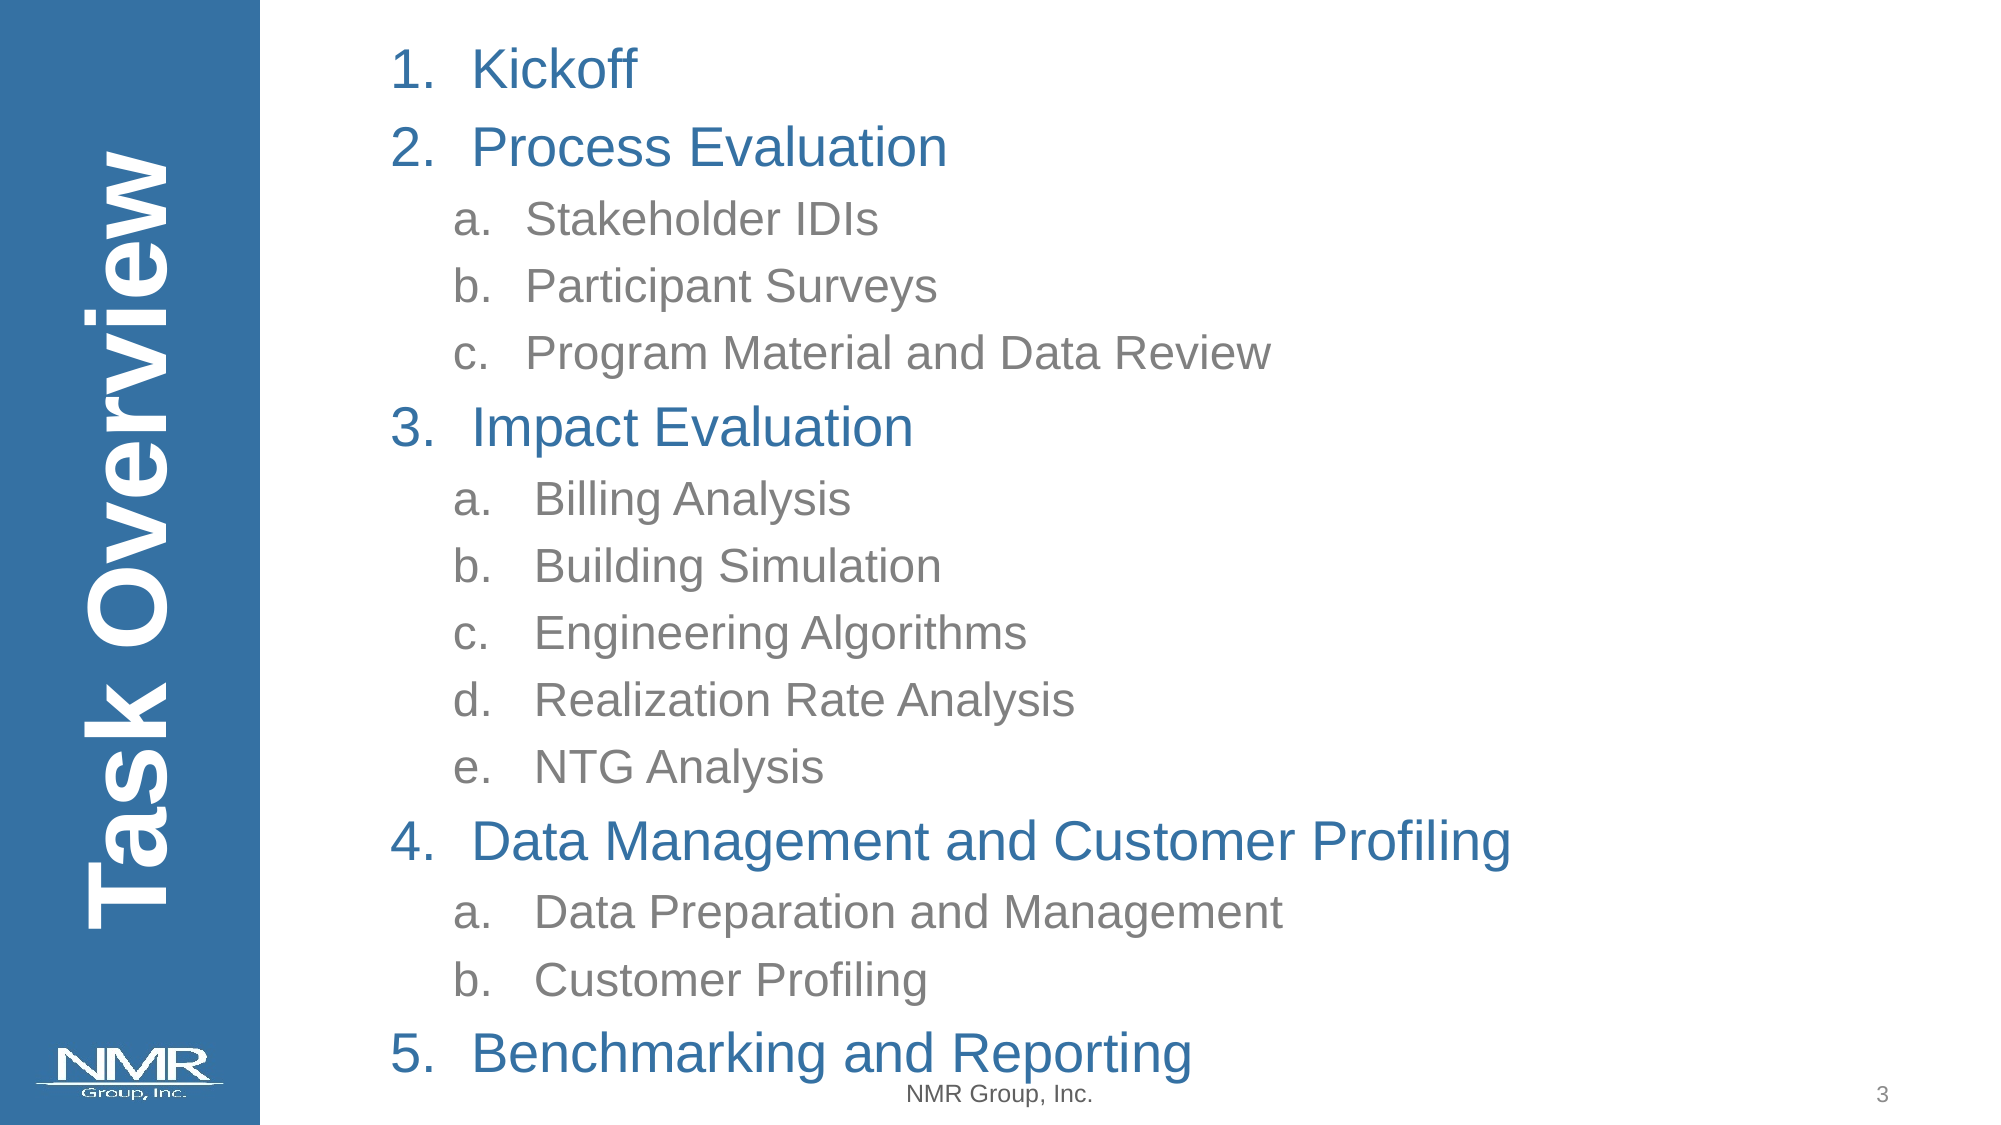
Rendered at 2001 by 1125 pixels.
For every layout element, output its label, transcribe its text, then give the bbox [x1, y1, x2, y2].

list Kickoff Process Evaluation Stakeholder IDIs Participant Surveys Program Material and Data Review Impact Evaluation Billing Analysis Building Simulation Engineering Algorithms Realization Rate Analysis NTG Analysis Data Management and Customer Profiling Data Preparation and Management Customer Profiling Benchmarking and Reporting [375, 24, 1875, 1100]
text_box Task Overview [62, 116, 199, 967]
picture [35, 1042, 224, 1103]
slide_number 2 [1437, 1062, 1905, 1123]
